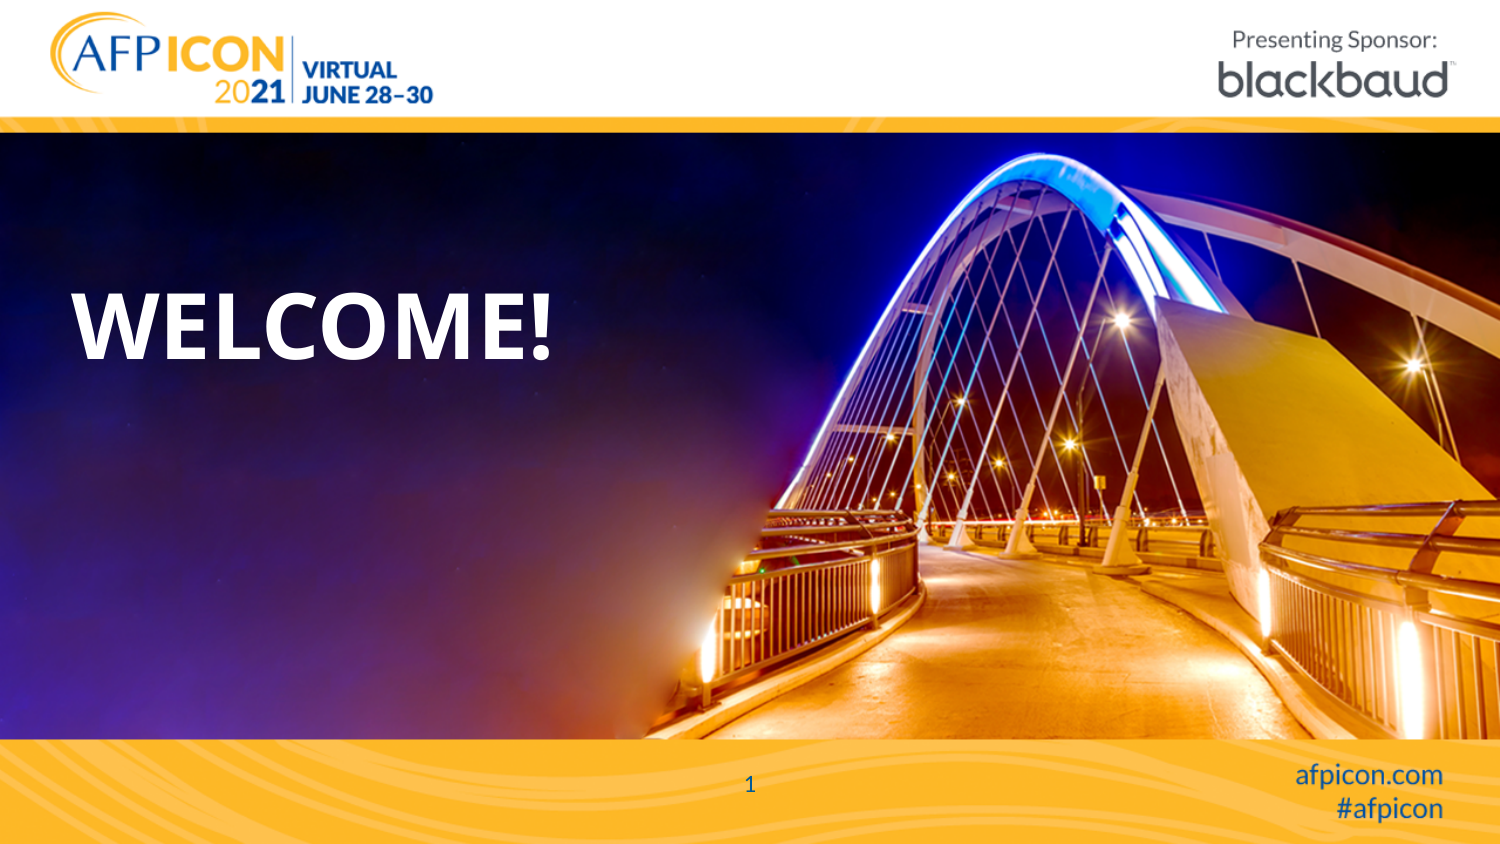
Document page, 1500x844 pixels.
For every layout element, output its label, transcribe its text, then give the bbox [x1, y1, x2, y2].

slide_number 1 [581, 759, 919, 805]
title WELCOME! [56, 189, 766, 497]
picture [0, 0, 1500, 844]
